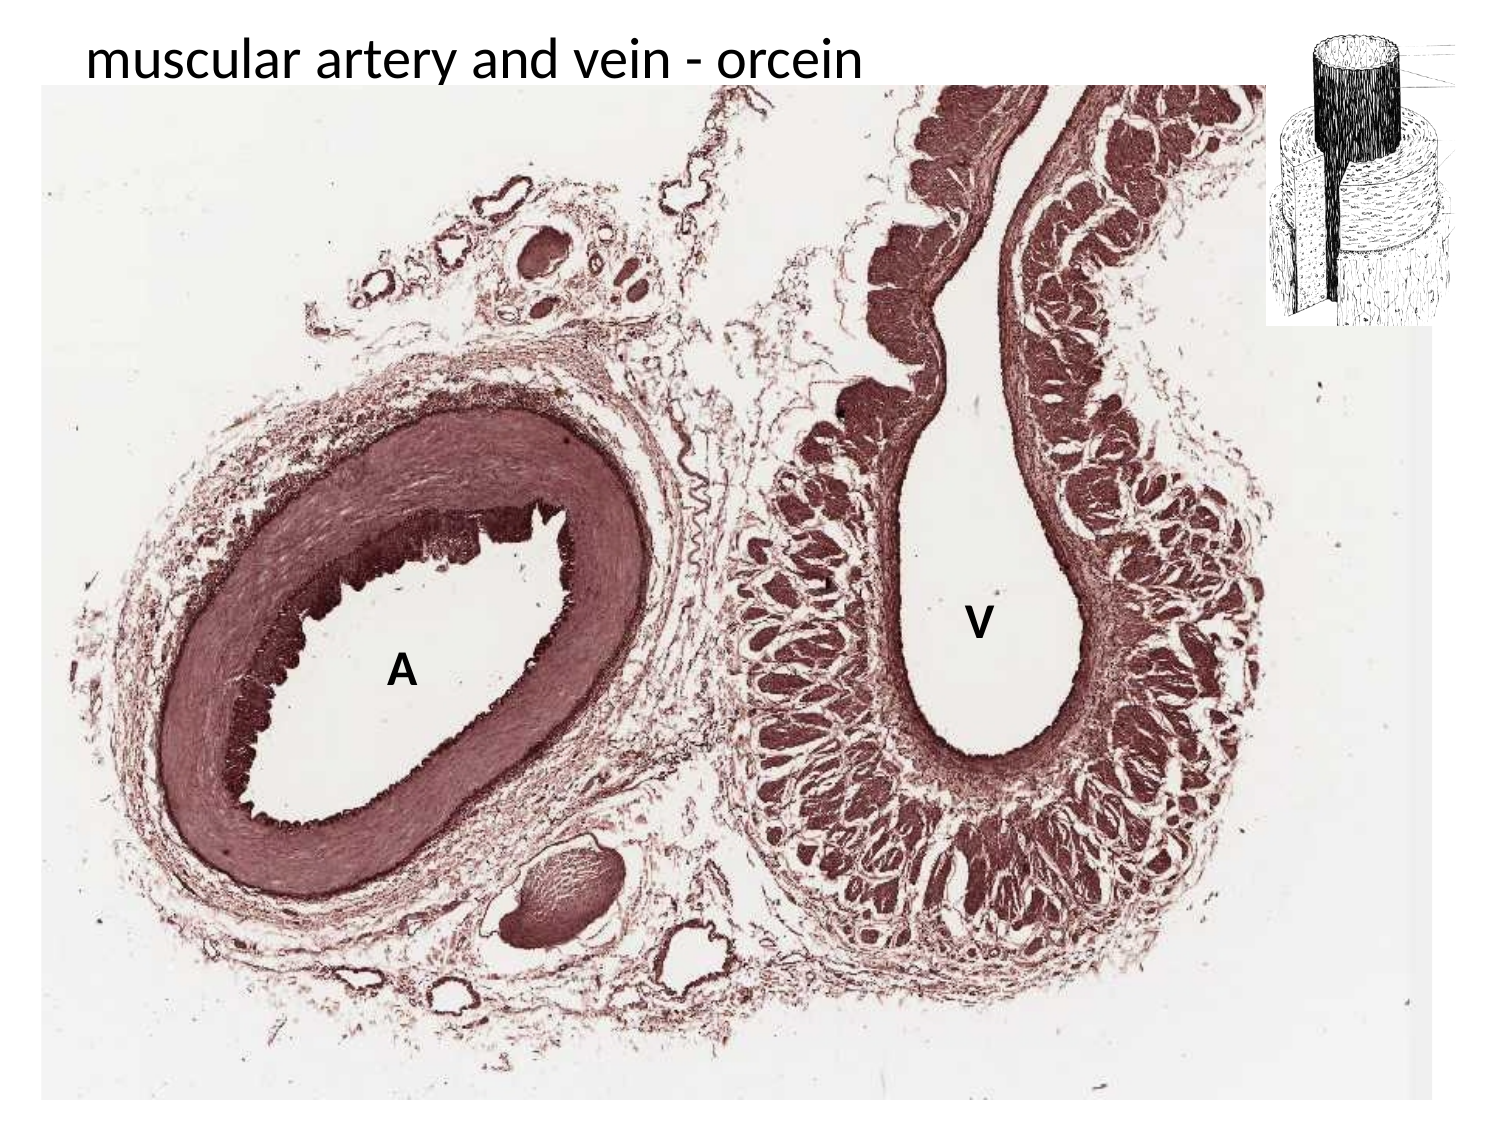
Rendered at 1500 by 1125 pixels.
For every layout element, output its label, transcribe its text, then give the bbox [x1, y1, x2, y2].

text_box muscular artery and vein - orcein [71, 12, 880, 83]
picture [40, 29, 1456, 1100]
